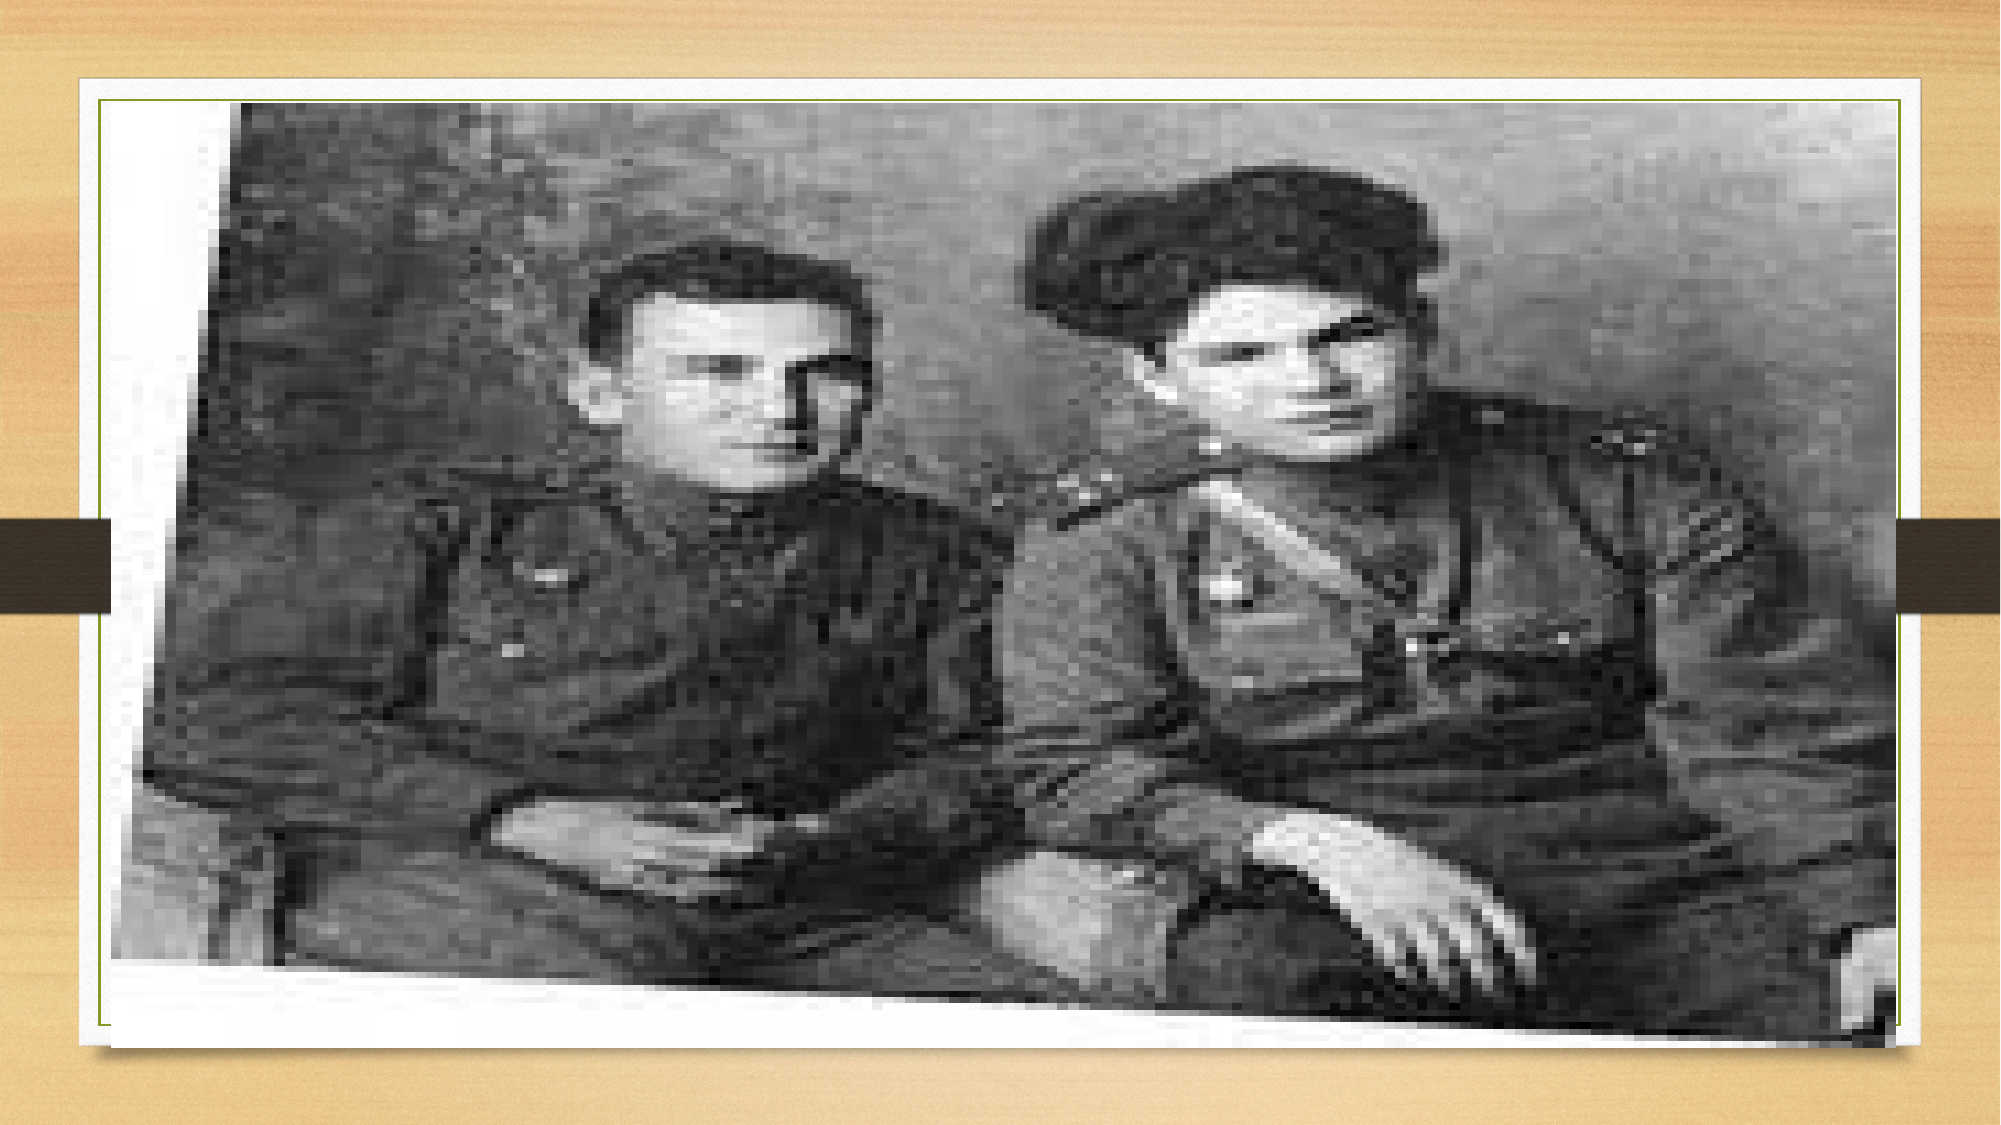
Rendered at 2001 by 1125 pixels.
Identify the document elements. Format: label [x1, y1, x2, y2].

picture [0, 0, 2001, 1125]
list [110, 103, 1896, 1048]
